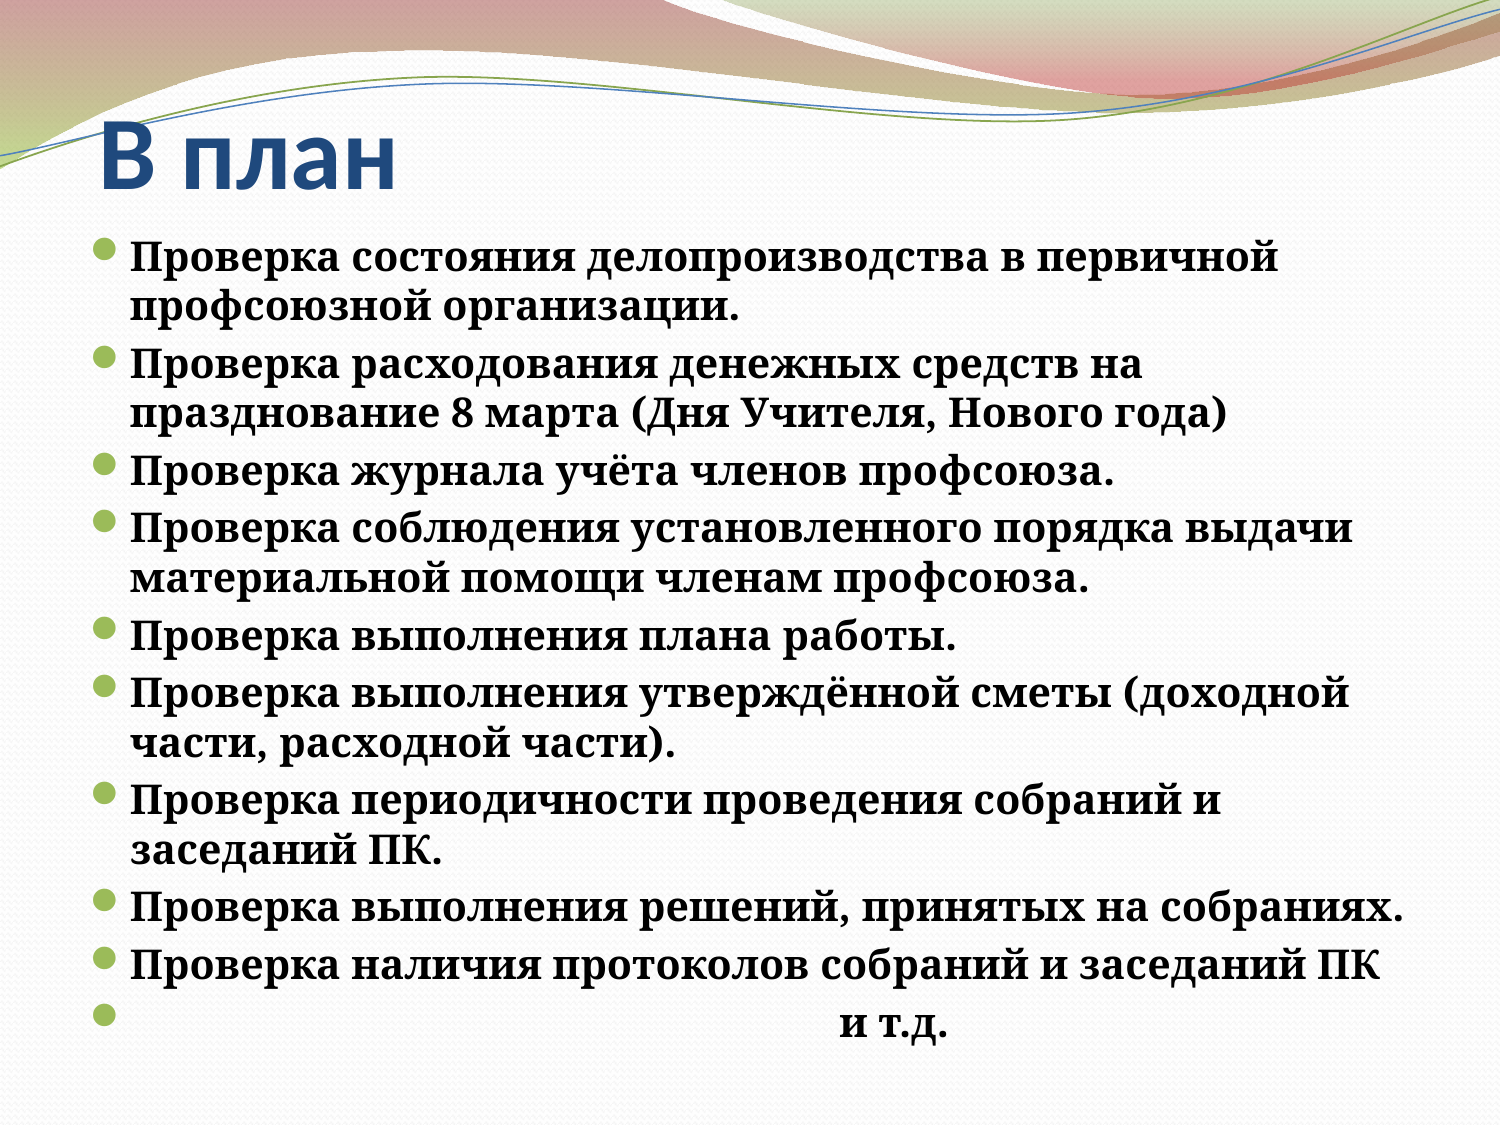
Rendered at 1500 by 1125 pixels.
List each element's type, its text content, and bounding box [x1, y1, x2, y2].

list Проверка состояния делопроизводства в первичной профсоюзной организации. Проверка расходования денежных средств на празднование 8 марта (Дня Учителя, Нового года) Проверка журнала учёта членов профсоюза. Проверка соблюдения установленного порядка выдачи материальной помощи членам профсоюза. Проверка выполнения плана работы. Проверка выполнения утверждённой сметы (доходной части, расходной части). Проверка периодичности проведения собраний и заседаний ПК. Проверка выполнения решений, принятых на собраниях. Проверка наличия протоколов собраний и заседаний ПК и т.д. [75, 222, 1425, 1102]
title В план [75, 58, 1425, 211]
